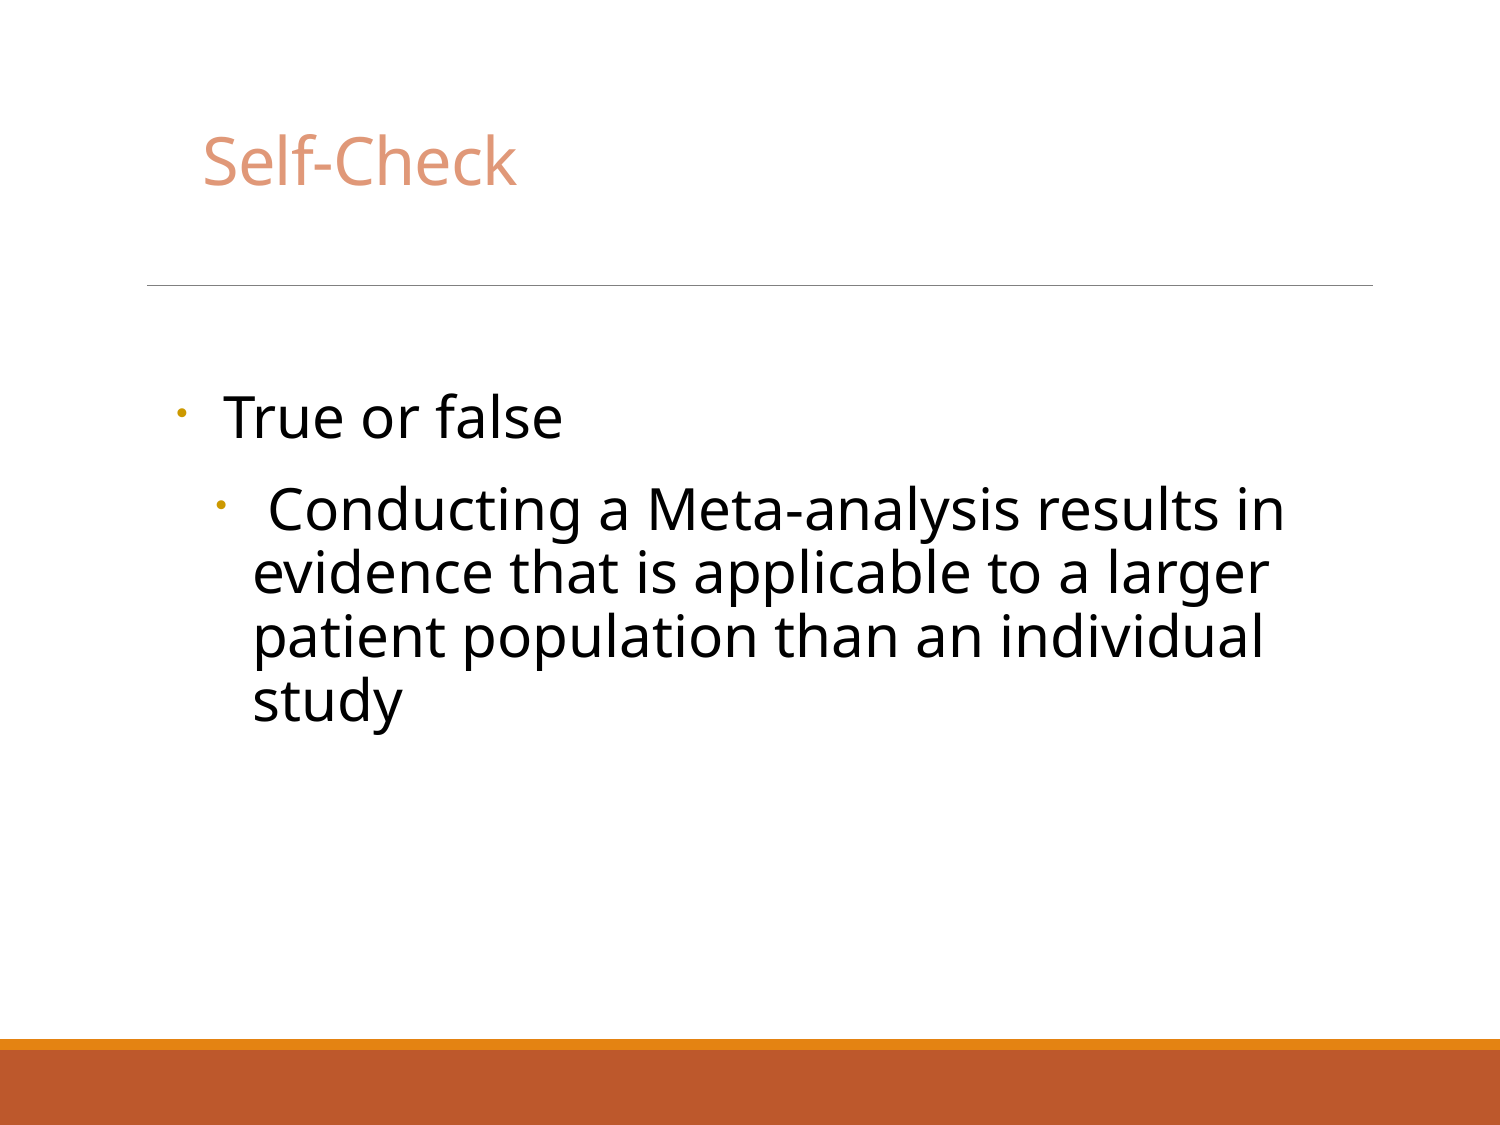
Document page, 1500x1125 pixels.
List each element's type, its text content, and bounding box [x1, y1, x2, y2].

text_box True or false Conducting a Meta-analysis results in evidence that is applicable to a larger patient population than an individual study [162, 376, 1363, 925]
title Self-Check [187, 143, 852, 208]
